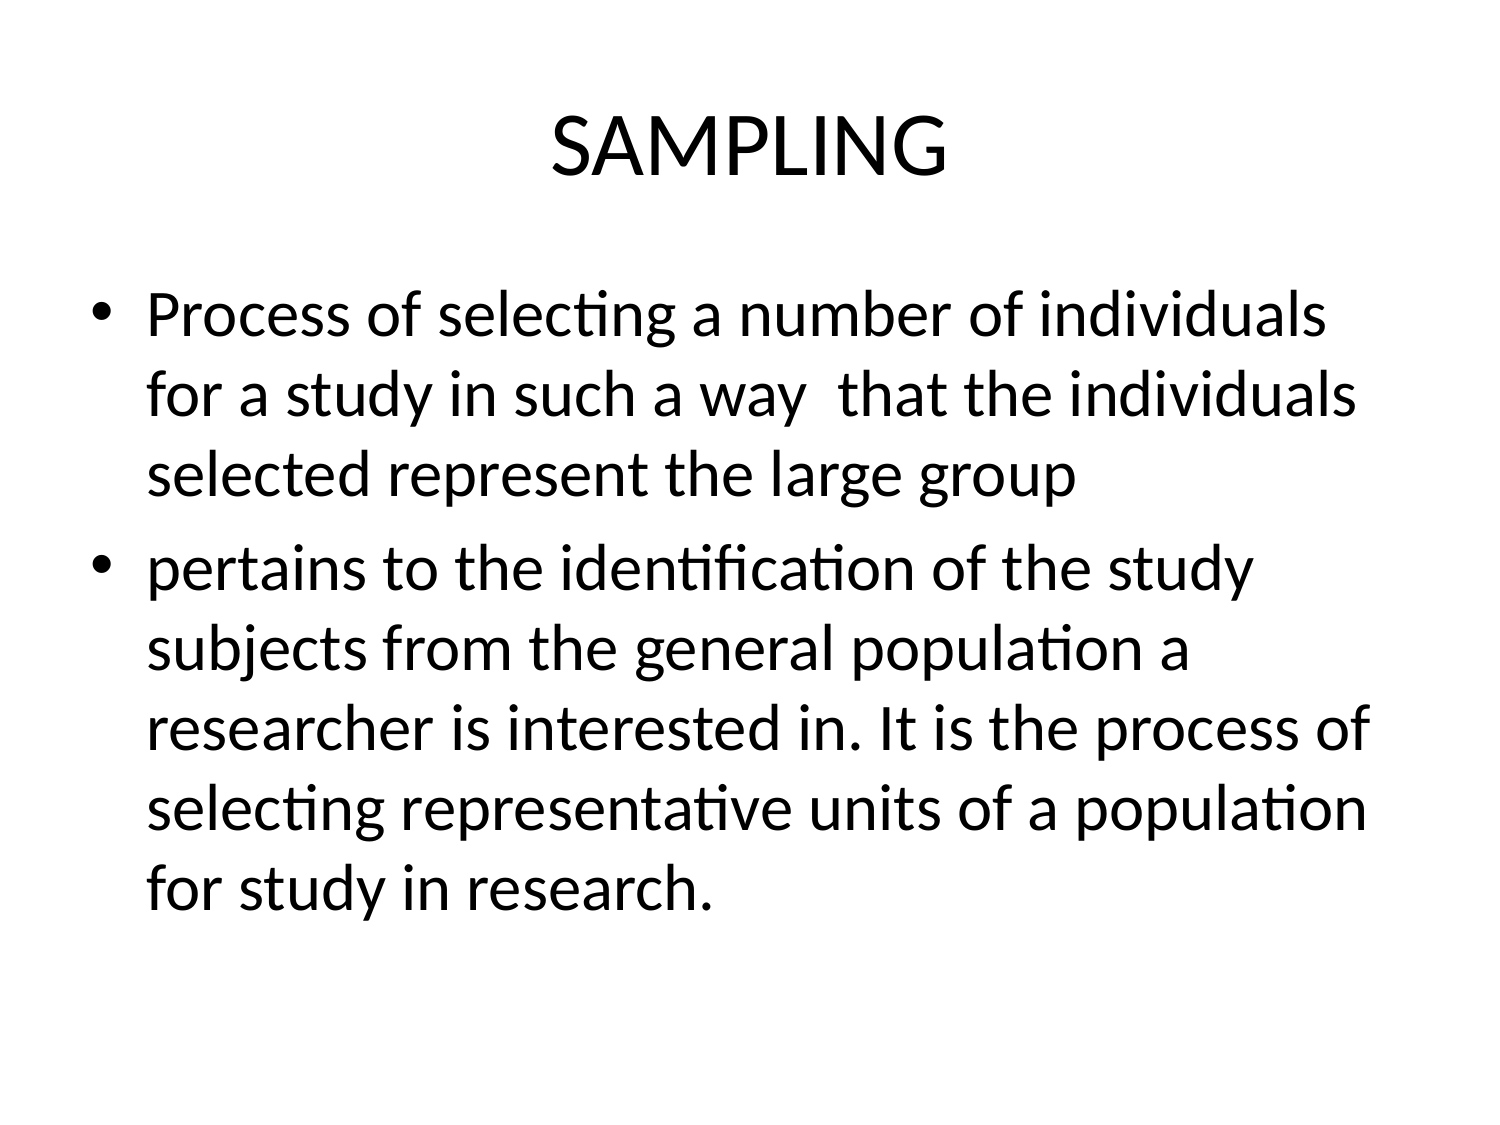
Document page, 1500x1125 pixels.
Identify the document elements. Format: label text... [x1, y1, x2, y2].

list Process of selecting a number of individuals for a study in such a way that the individuals selected represent the large group pertains to the identification of the study subjects from the general population a researcher is interested in. It is the process of selecting representative units of a population for study in research. [75, 262, 1425, 1005]
title SAMPLING [75, 45, 1425, 233]
